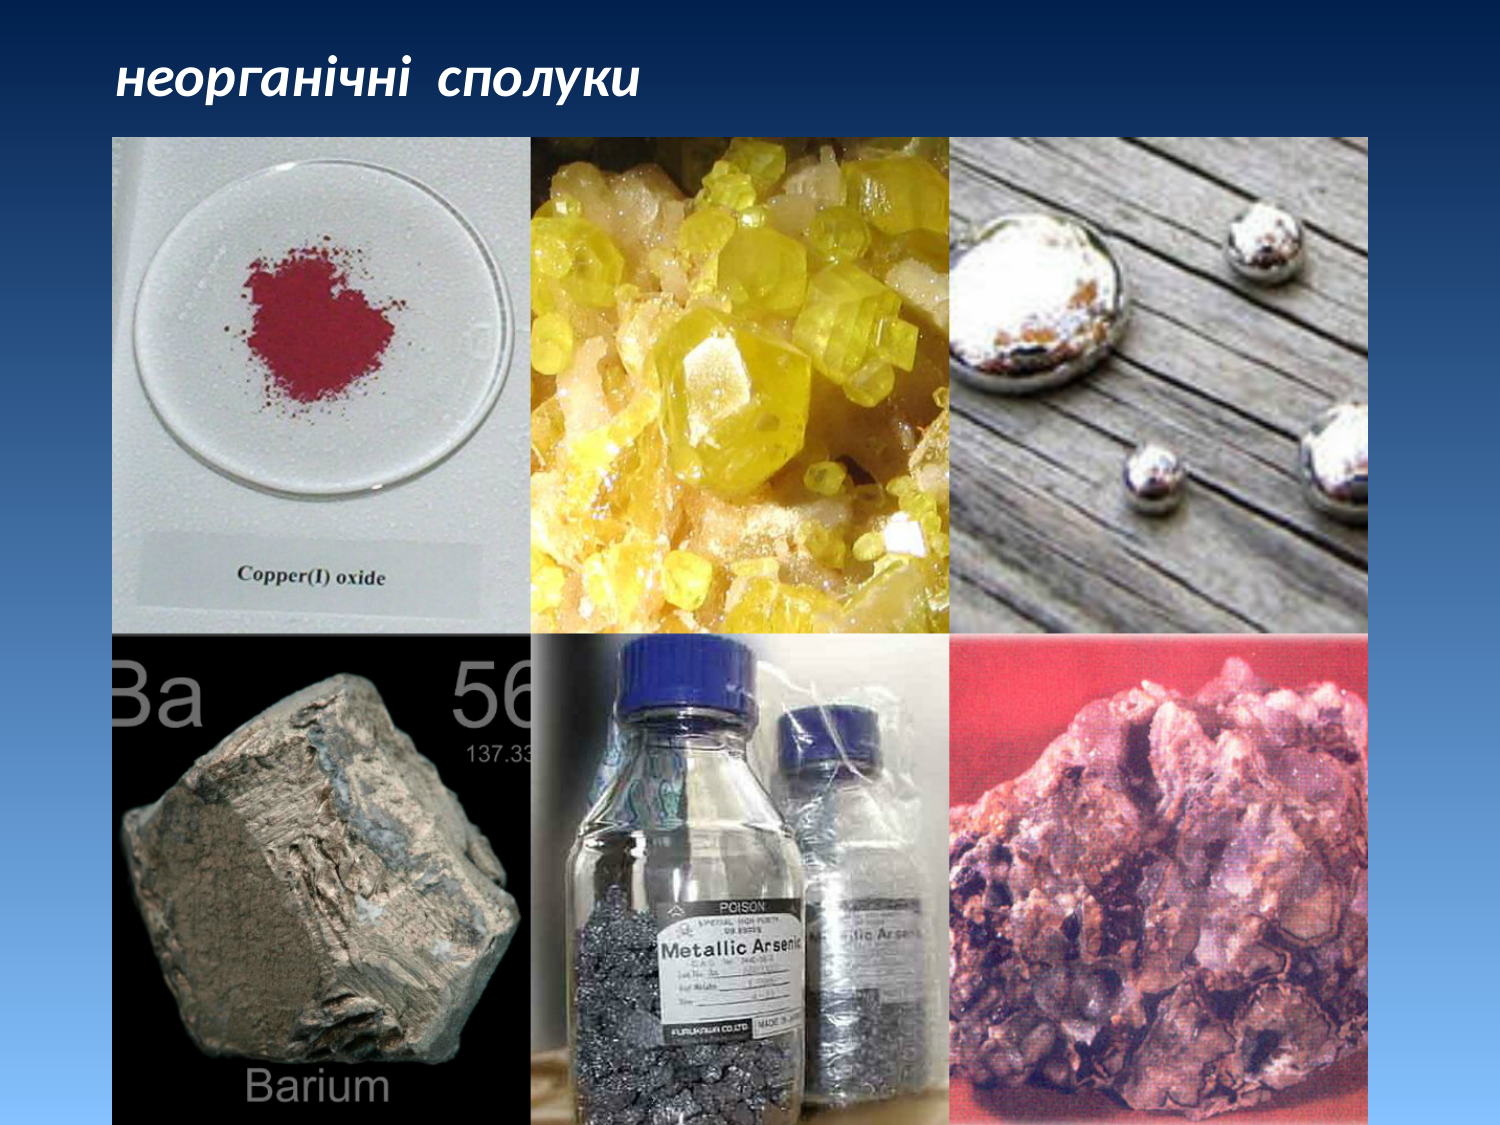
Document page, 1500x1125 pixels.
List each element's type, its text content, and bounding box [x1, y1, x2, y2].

text_box неорганічні сполуки [100, 30, 912, 116]
picture [111, 137, 1368, 1125]
